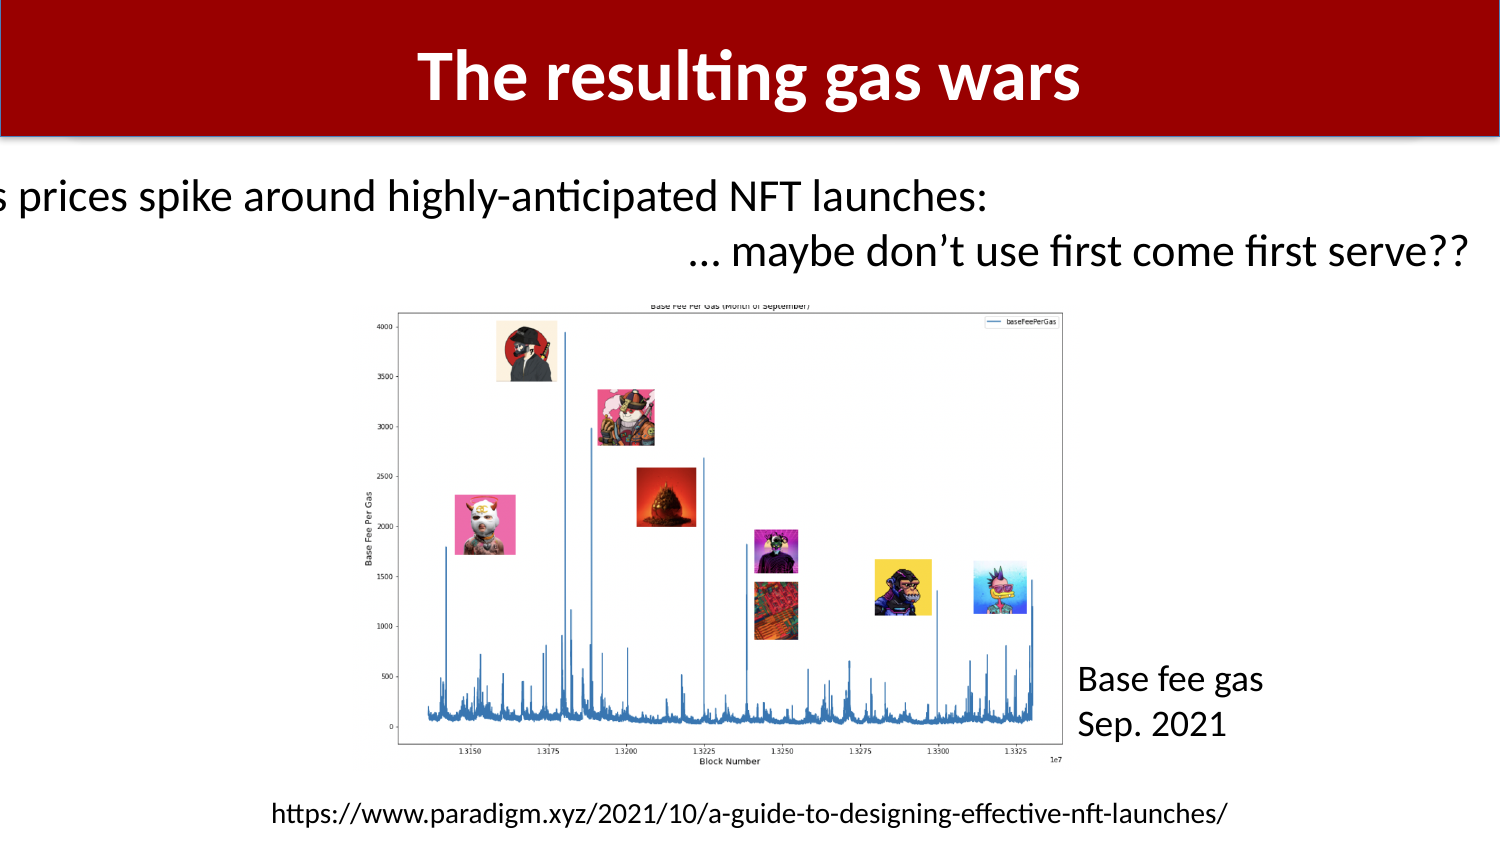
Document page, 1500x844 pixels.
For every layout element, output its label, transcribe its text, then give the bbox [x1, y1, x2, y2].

text_box Base fee gas Sep. 2021 [1084, 646, 1280, 752]
text_box https://www.paradigm.xyz/2021/10/a-guide-to-designing-effective-nft-launches/ [256, 786, 1244, 837]
title The resulting gas wars [75, 20, 1425, 123]
picture [352, 304, 1080, 772]
text_box Gas prices spike around highly-anticipated NFT launches: … maybe don’t use first come first serve?? [0, 158, 1486, 284]
